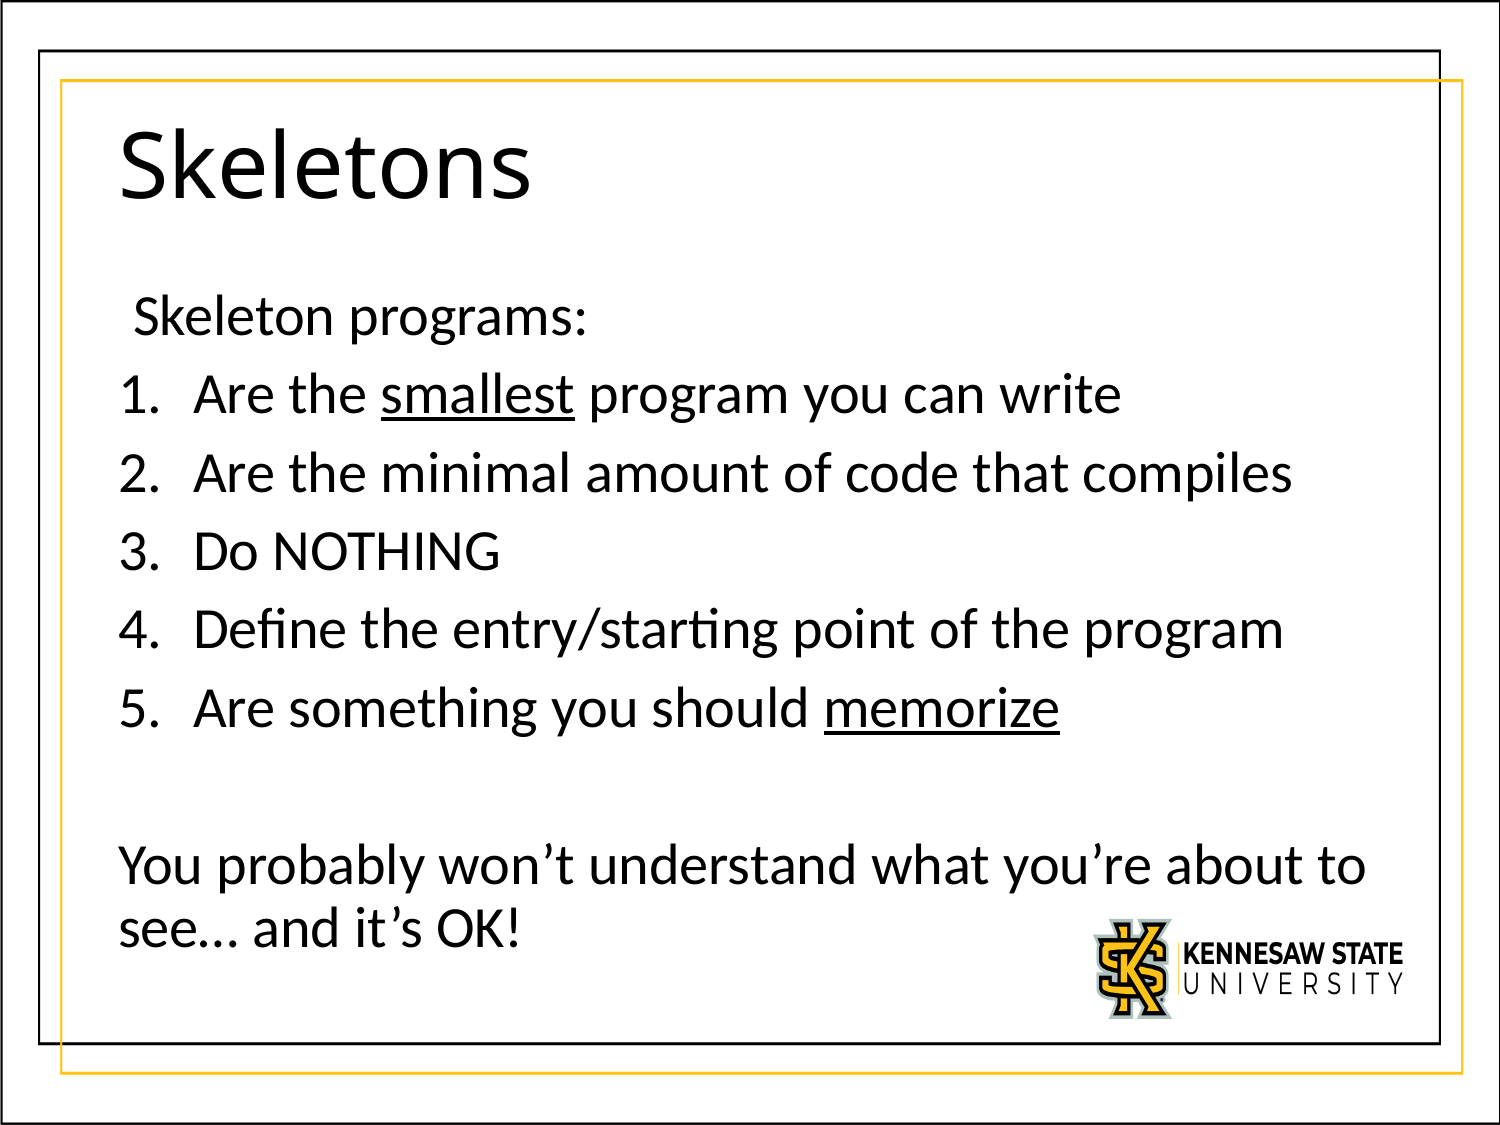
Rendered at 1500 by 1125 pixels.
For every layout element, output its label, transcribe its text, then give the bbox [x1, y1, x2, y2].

list Skeleton programs: Are the smallest program you can write Are the minimal amount of code that compiles Do NOTHING Define the entry/starting point of the program Are something you should memorize You probably won’t understand what you’re about to see… and it’s OK! [103, 277, 1397, 992]
title Skeletons [103, 59, 1397, 277]
picture [0, 0, 1500, 1125]
